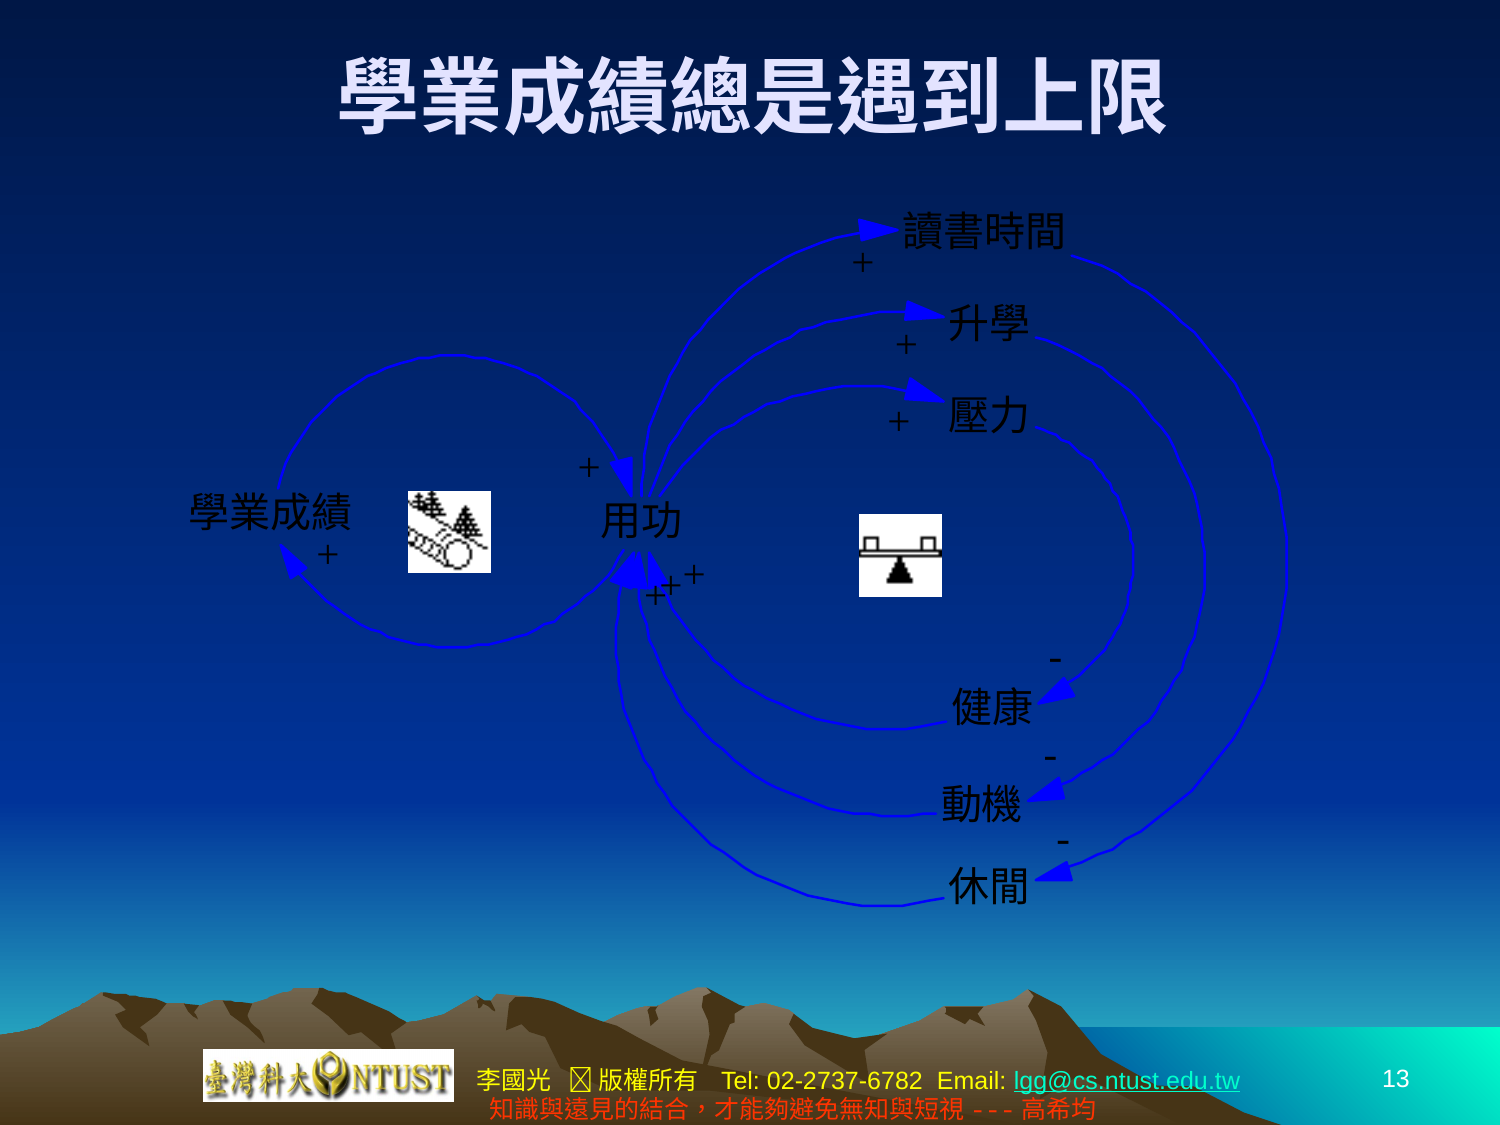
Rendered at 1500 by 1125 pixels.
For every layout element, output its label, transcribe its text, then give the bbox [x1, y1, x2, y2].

title 學業成績總是遇到上限 [77, 0, 1429, 188]
picture [172, 160, 1377, 988]
slide_number 13 [1074, 1024, 1426, 1101]
picture [203, 1049, 454, 1102]
